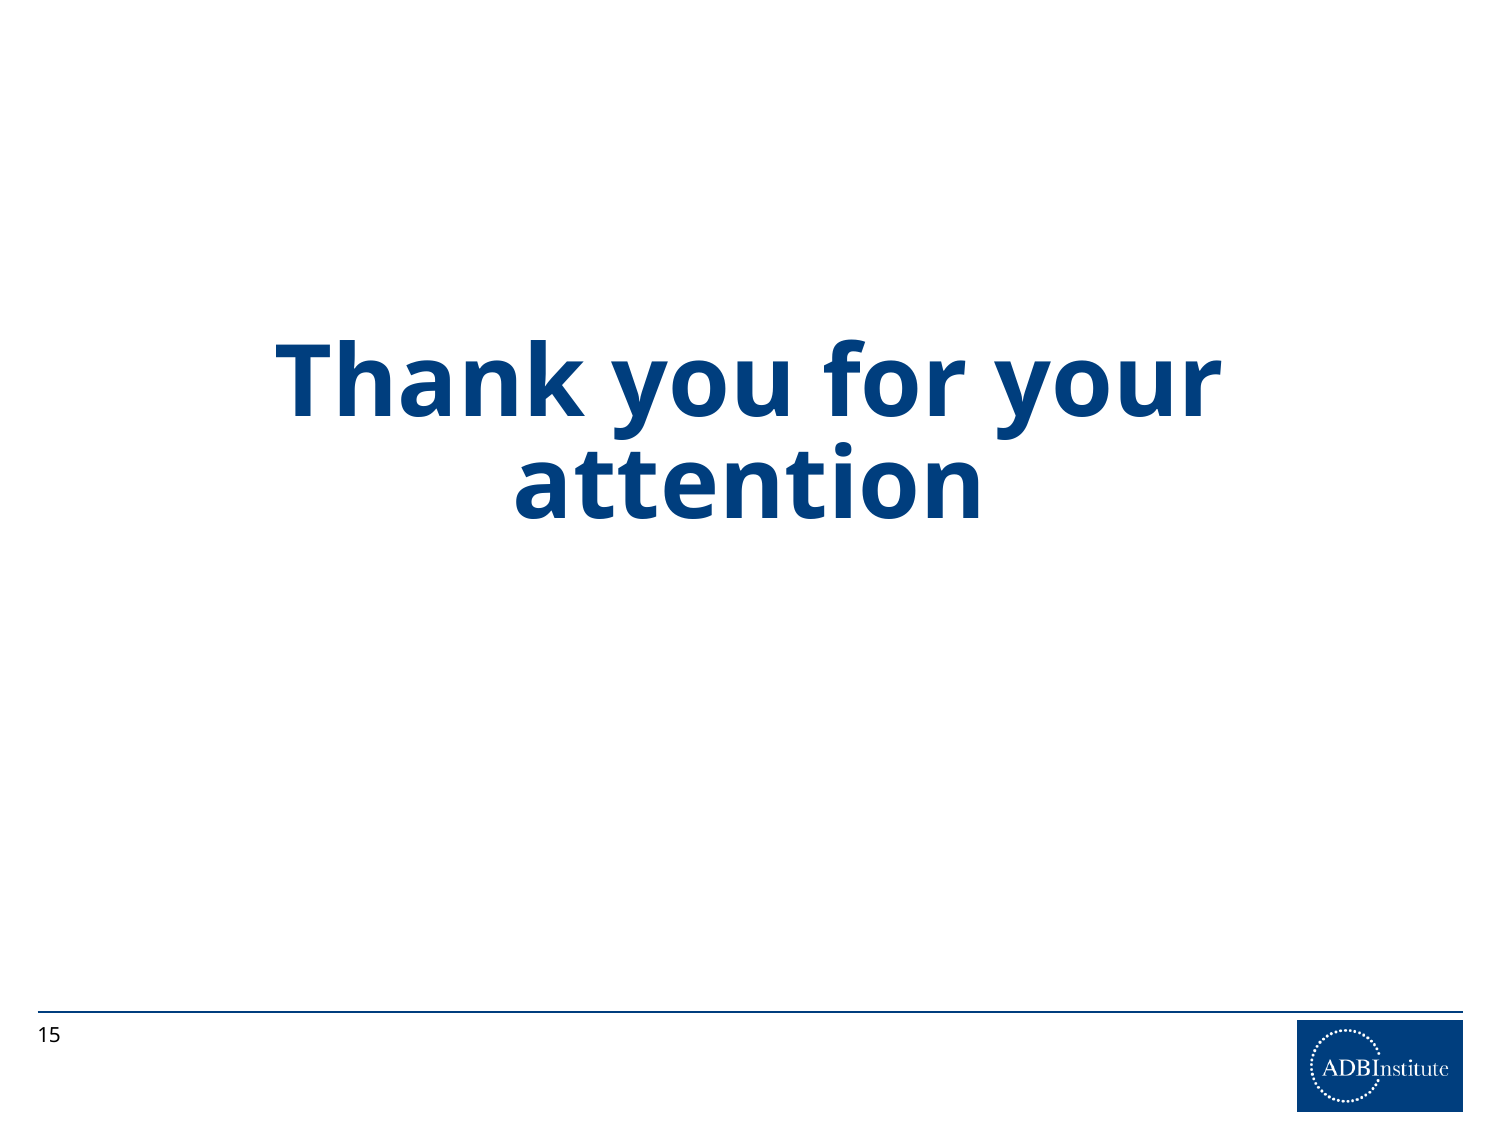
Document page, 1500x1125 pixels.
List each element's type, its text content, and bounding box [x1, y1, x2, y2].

slide_number 15 [37, 1023, 133, 1049]
title Thank you for your attention [37, 335, 1463, 478]
picture [1297, 1020, 1463, 1112]
